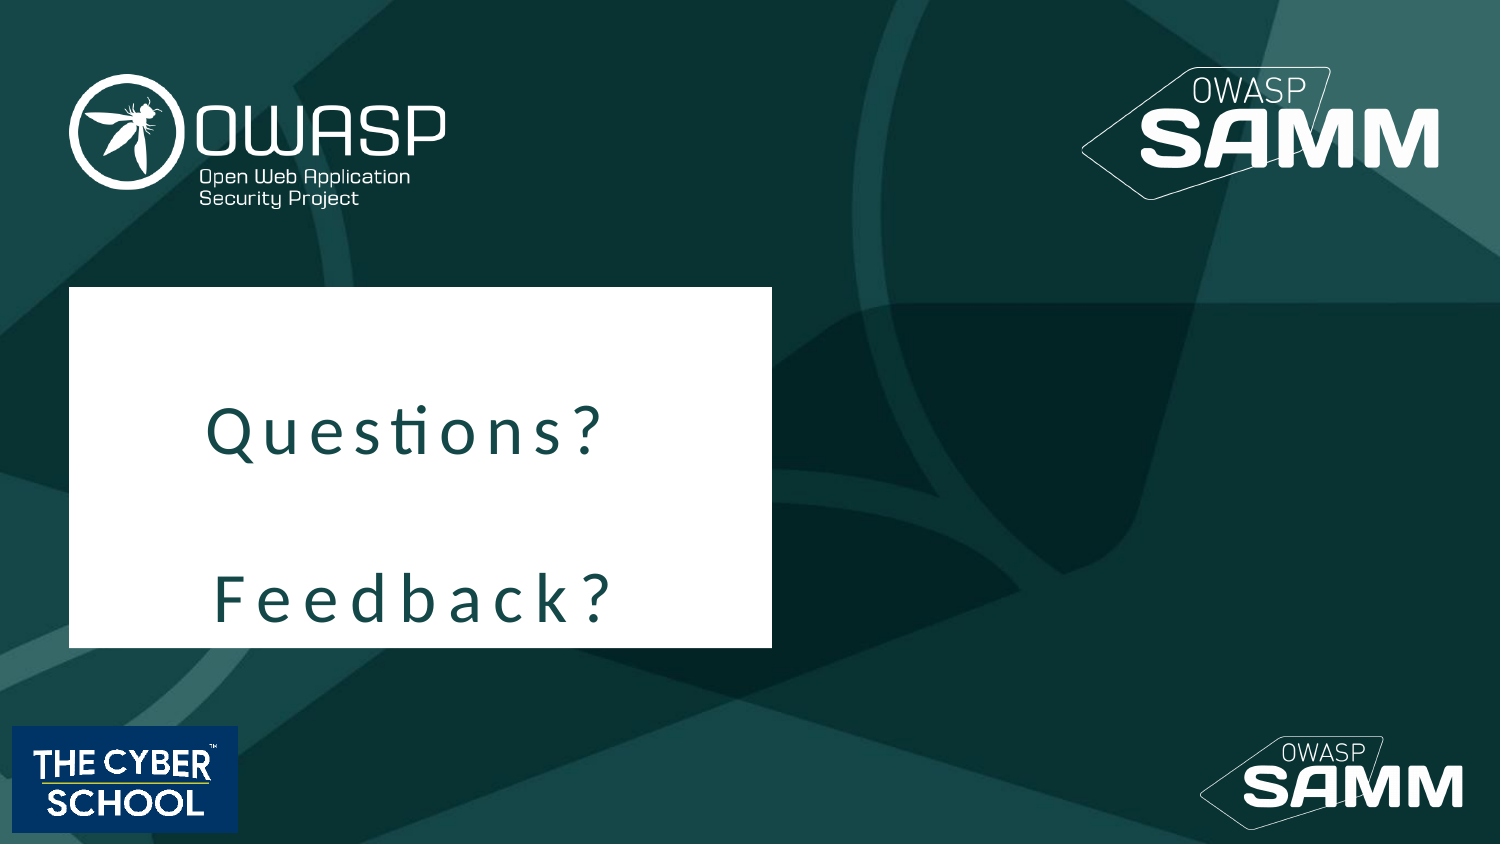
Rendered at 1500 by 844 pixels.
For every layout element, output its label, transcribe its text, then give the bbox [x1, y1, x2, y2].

text_box [1081, 64, 1439, 200]
text_box [69, 74, 446, 209]
text_box [1200, 734, 1463, 830]
picture [0, 0, 1500, 844]
text_box Questions? Feedback? [203, 378, 638, 637]
